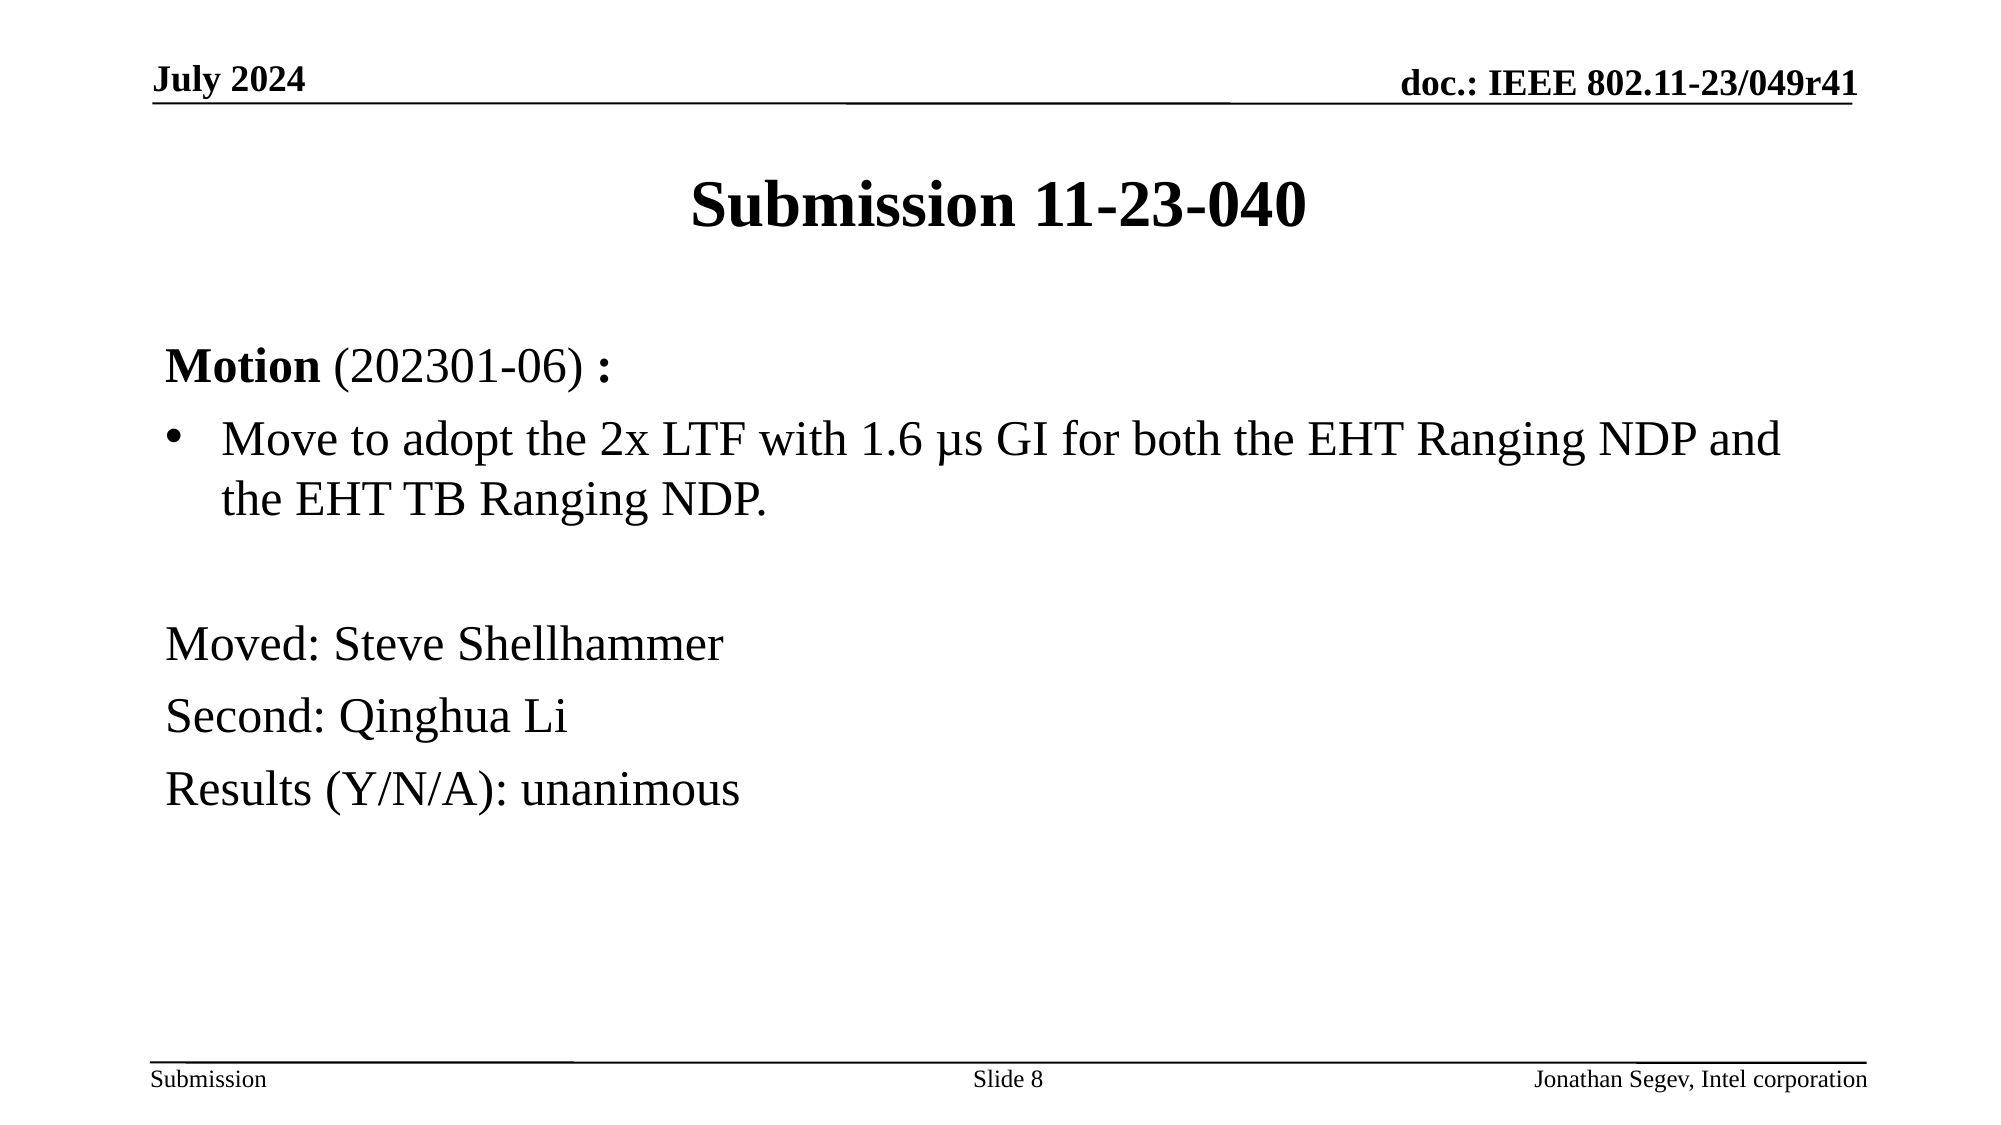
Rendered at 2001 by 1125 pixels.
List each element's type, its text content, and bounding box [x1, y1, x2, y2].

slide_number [152, 54, 563, 100]
list Motion (202301-06) : Move to adopt the 2x LTF with 1.6 µs GI for both the EHT Ranging NDP and the EHT TB Ranging NDP. Moved: Steve Shellhammer Second: Qinghua Li Results (Y/N/A): unanimous [149, 324, 1850, 1000]
footer Jonathan Segev, Intel corporation [1171, 1061, 1869, 1093]
title Submission 11-23-040 [149, 112, 1850, 288]
slide_number Slide 8 [950, 1061, 1067, 1123]
